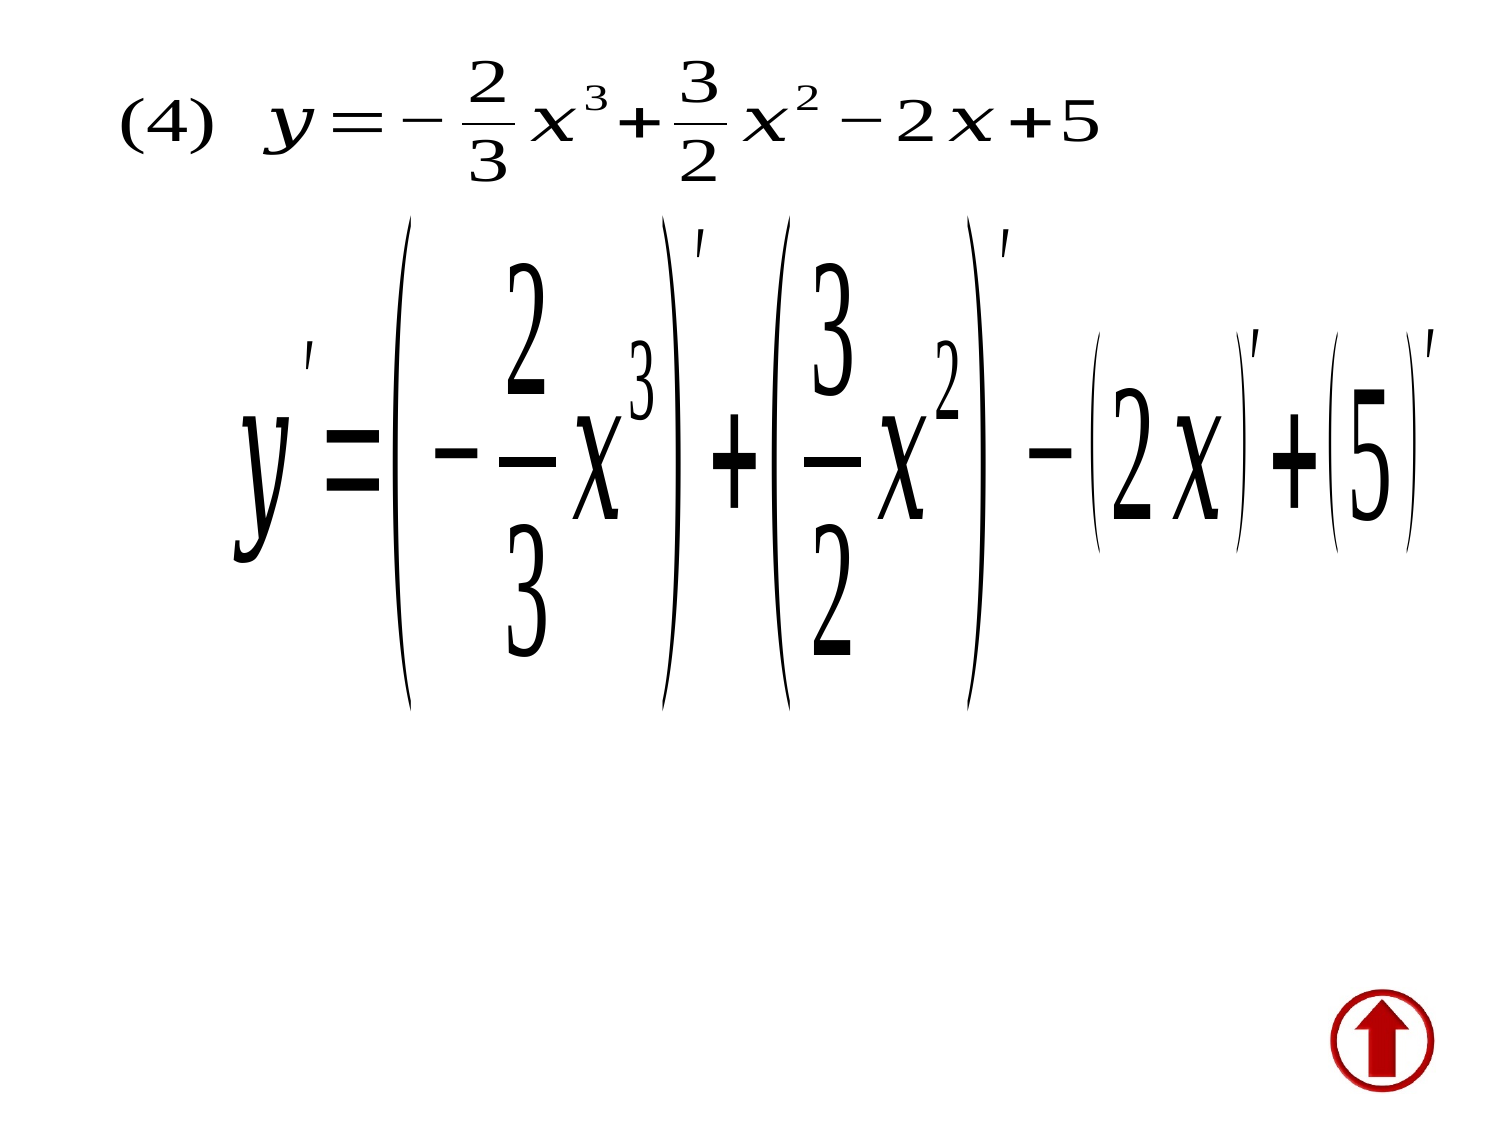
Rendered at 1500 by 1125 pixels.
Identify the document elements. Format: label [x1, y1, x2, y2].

picture [1328, 987, 1436, 1095]
